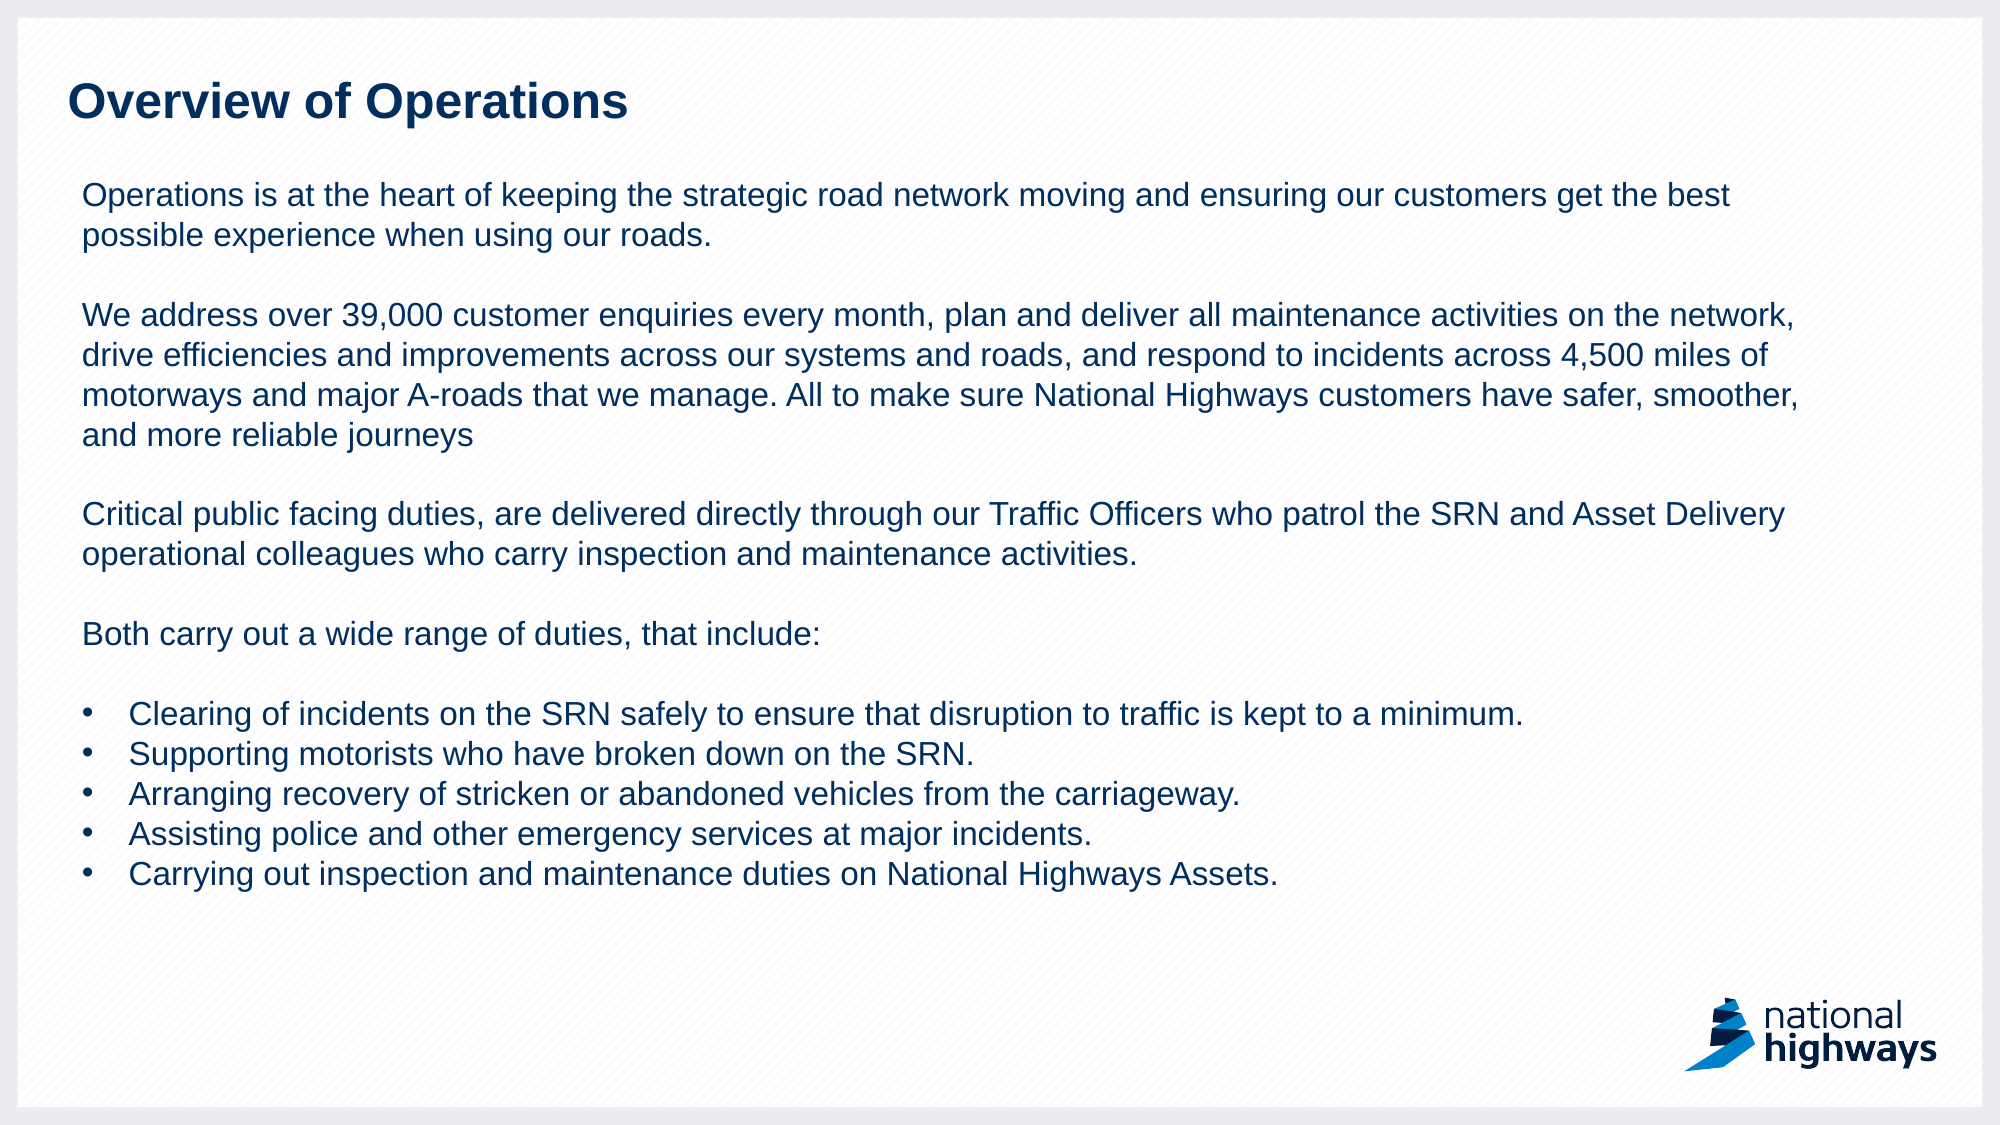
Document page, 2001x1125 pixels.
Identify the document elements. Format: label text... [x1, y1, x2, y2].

picture [18, 18, 1982, 1107]
text_box Operations is at the heart of keeping the strategic road network moving and ensuring our customers get the best possible experience when using our roads. We address over 39,000 customer enquiries every month, plan and deliver all maintenance activities on the network, drive efficiencies and improvements across our systems and roads, and respond to incidents across 4,500 miles of motorways and major A-roads that we manage. All to make sure National Highways customers have safer, smoother, and more reliable journeys Critical public facing duties, are delivered directly through our Traffic Officers who patrol the SRN and Asset Delivery operational colleagues who carry inspection and maintenance activities. Both carry out a wide range of duties, that include: Clearing of incidents on the SRN safely to ensure that disruption to traffic is kept to a minimum. Supporting motorists who have broken down on the SRN. Arranging recovery of stricken or abandoned vehicles from the carriageway. Assisting police and other emergency services at major incidents. Carrying out inspection and maintenance duties on National Highways Assets. [67, 165, 1866, 900]
text_box Overview of Operations [52, 61, 1736, 121]
